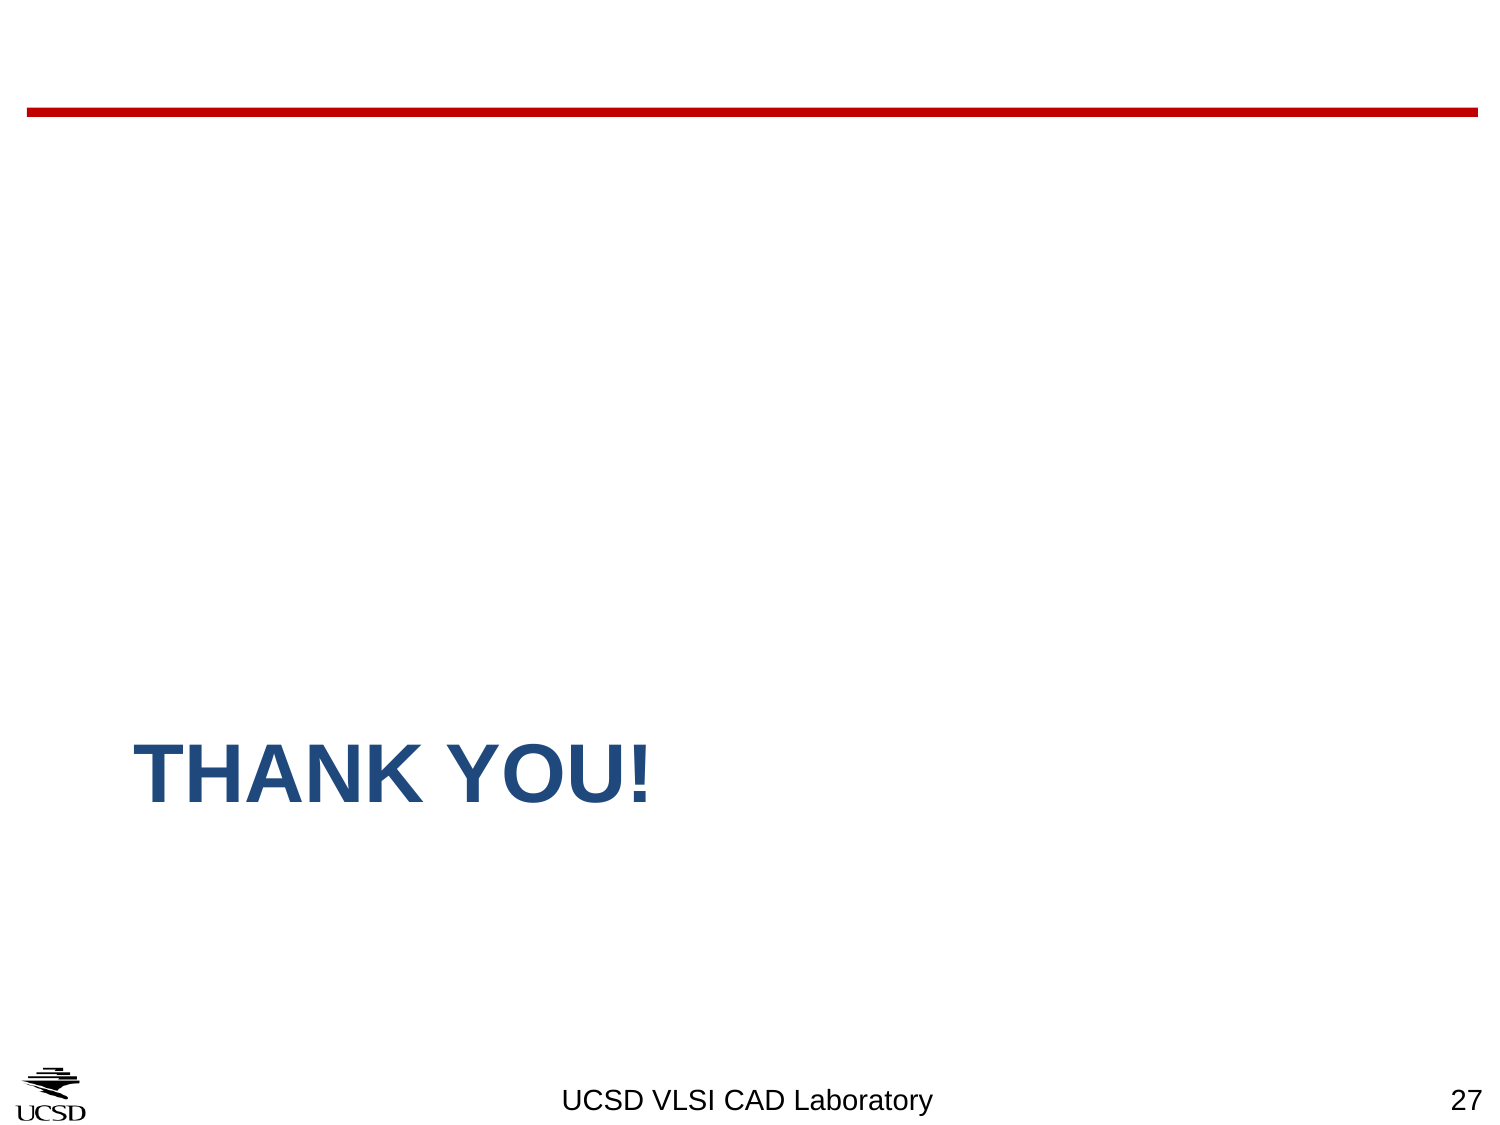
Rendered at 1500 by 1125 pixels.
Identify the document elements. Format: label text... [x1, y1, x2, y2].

picture [12, 1063, 88, 1125]
title Thank you! [118, 722, 1394, 947]
